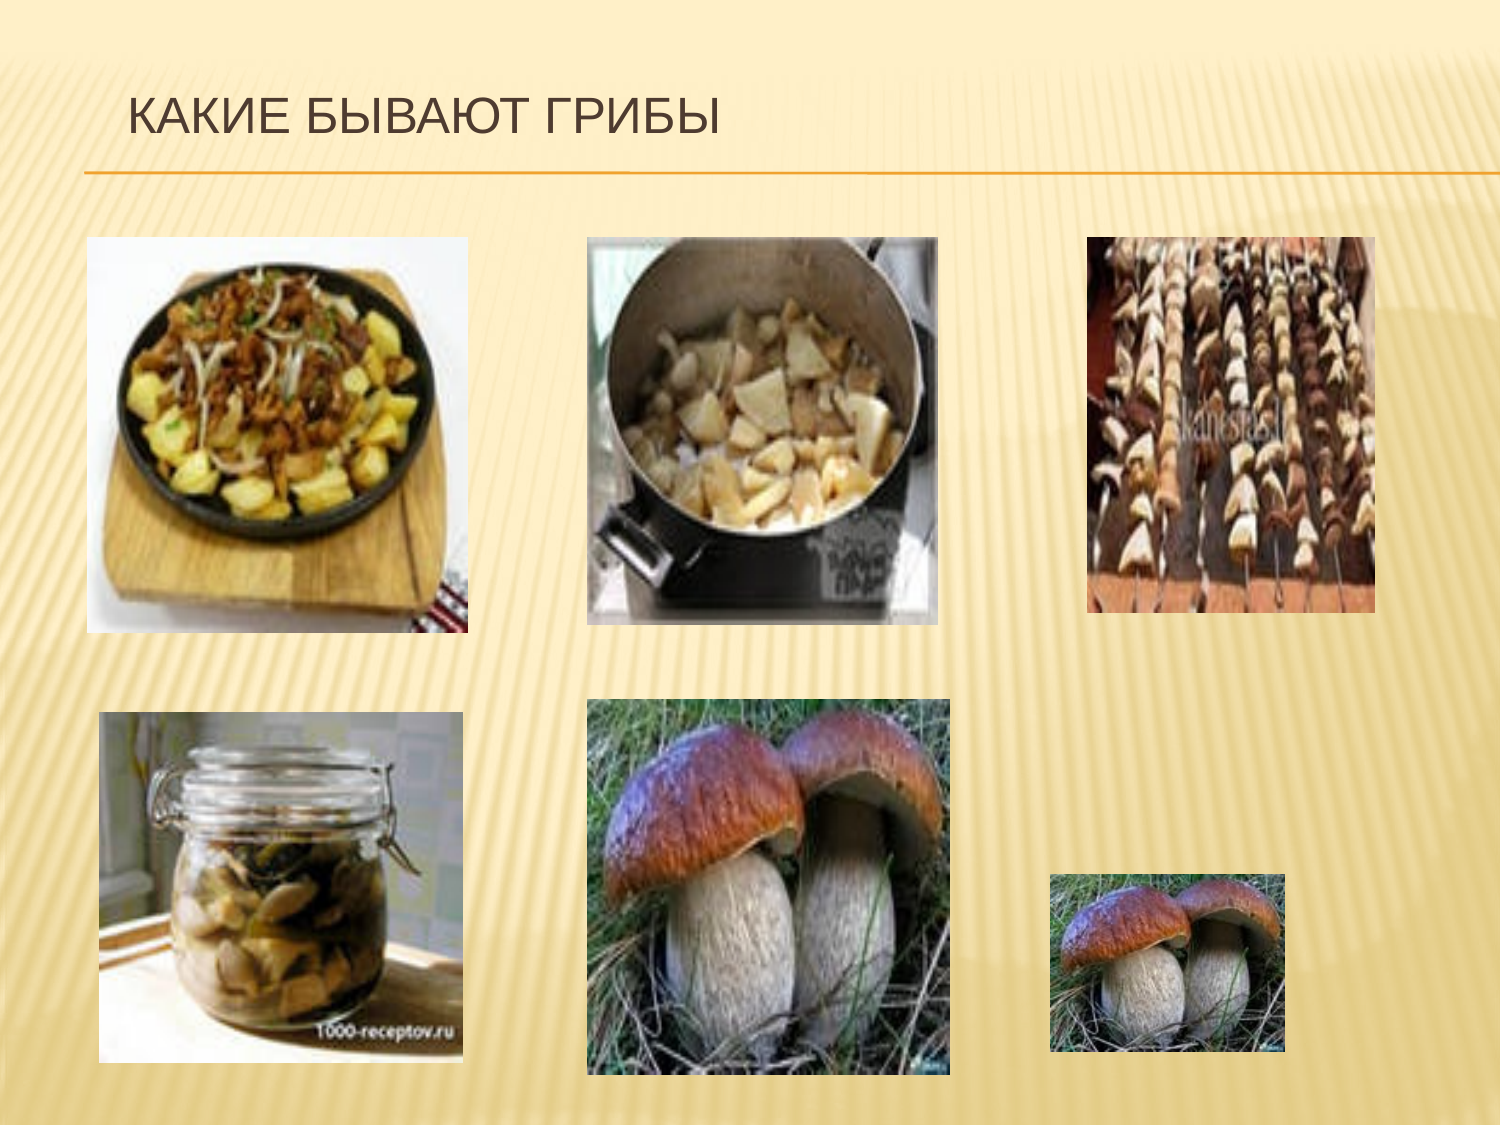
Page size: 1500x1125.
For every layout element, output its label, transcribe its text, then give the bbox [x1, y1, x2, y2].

picture [1049, 874, 1285, 1052]
picture [99, 712, 463, 1063]
picture [587, 237, 938, 626]
picture [1087, 237, 1376, 613]
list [87, 237, 468, 633]
picture [587, 699, 951, 1076]
title Какие бывают грибы [112, 75, 1475, 213]
